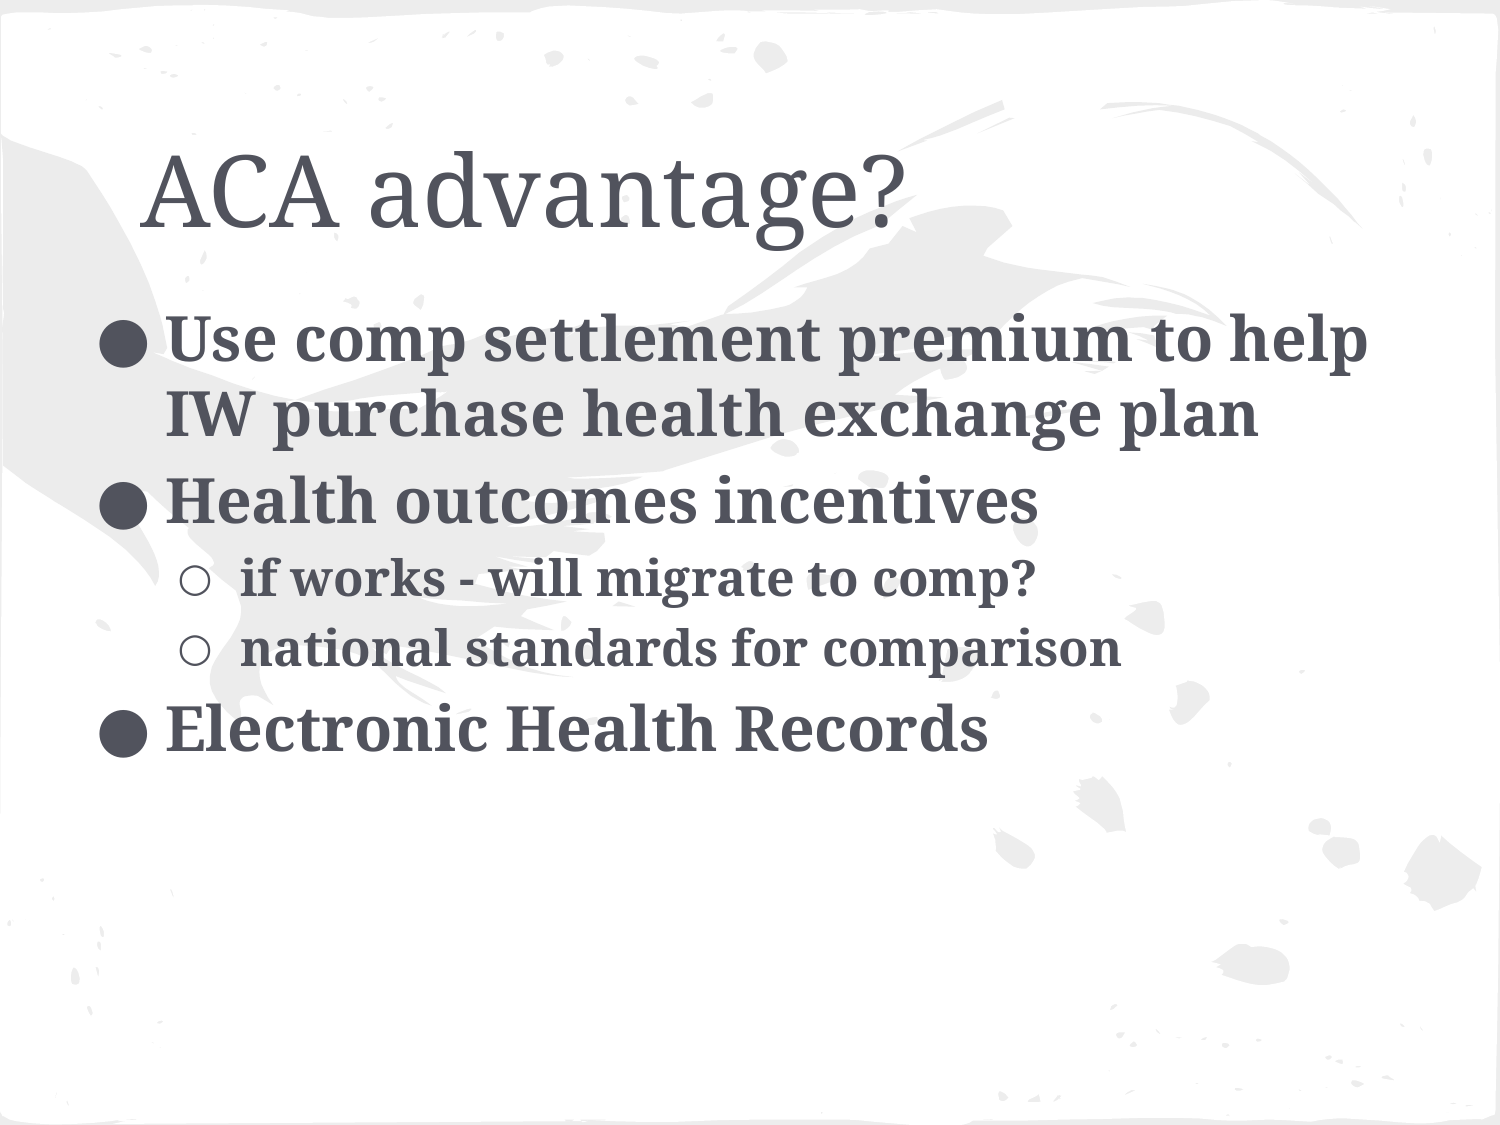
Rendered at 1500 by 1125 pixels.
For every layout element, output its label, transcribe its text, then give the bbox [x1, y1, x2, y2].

list Use comp settlement premium to help IW purchase health exchange plan Health outcomes incentives if works - will migrate to comp? national standards for comparison Electronic Health Records [75, 283, 1425, 1078]
title ACA advantage? [75, 34, 1425, 263]
